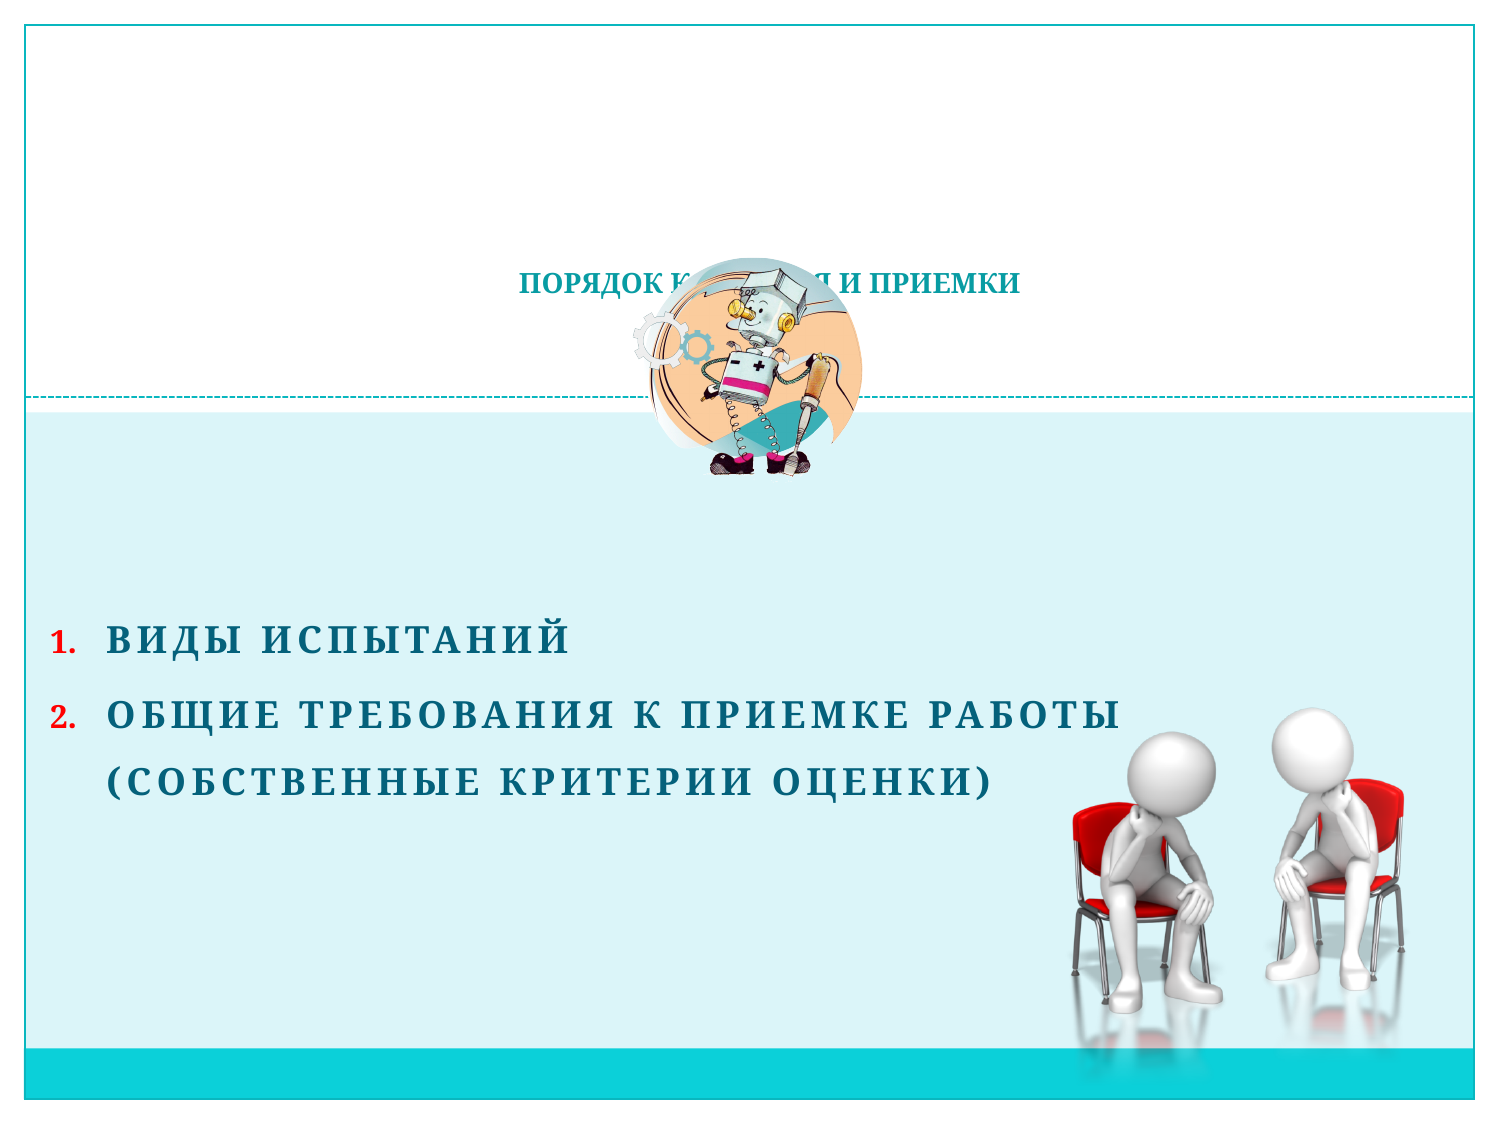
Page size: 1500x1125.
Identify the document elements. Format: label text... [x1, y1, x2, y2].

title ПОРЯДОК КОНТРОЛЯ И ПРИЕМКИ [128, 222, 1404, 340]
picture [1027, 704, 1039, 725]
picture [632, 257, 863, 491]
picture [939, 704, 944, 715]
picture [937, 679, 1500, 1087]
picture [1000, 716, 1005, 725]
subtitle виды испытаний общие требования к приемке работы (собственные критерии оценки) [35, 585, 1500, 1090]
